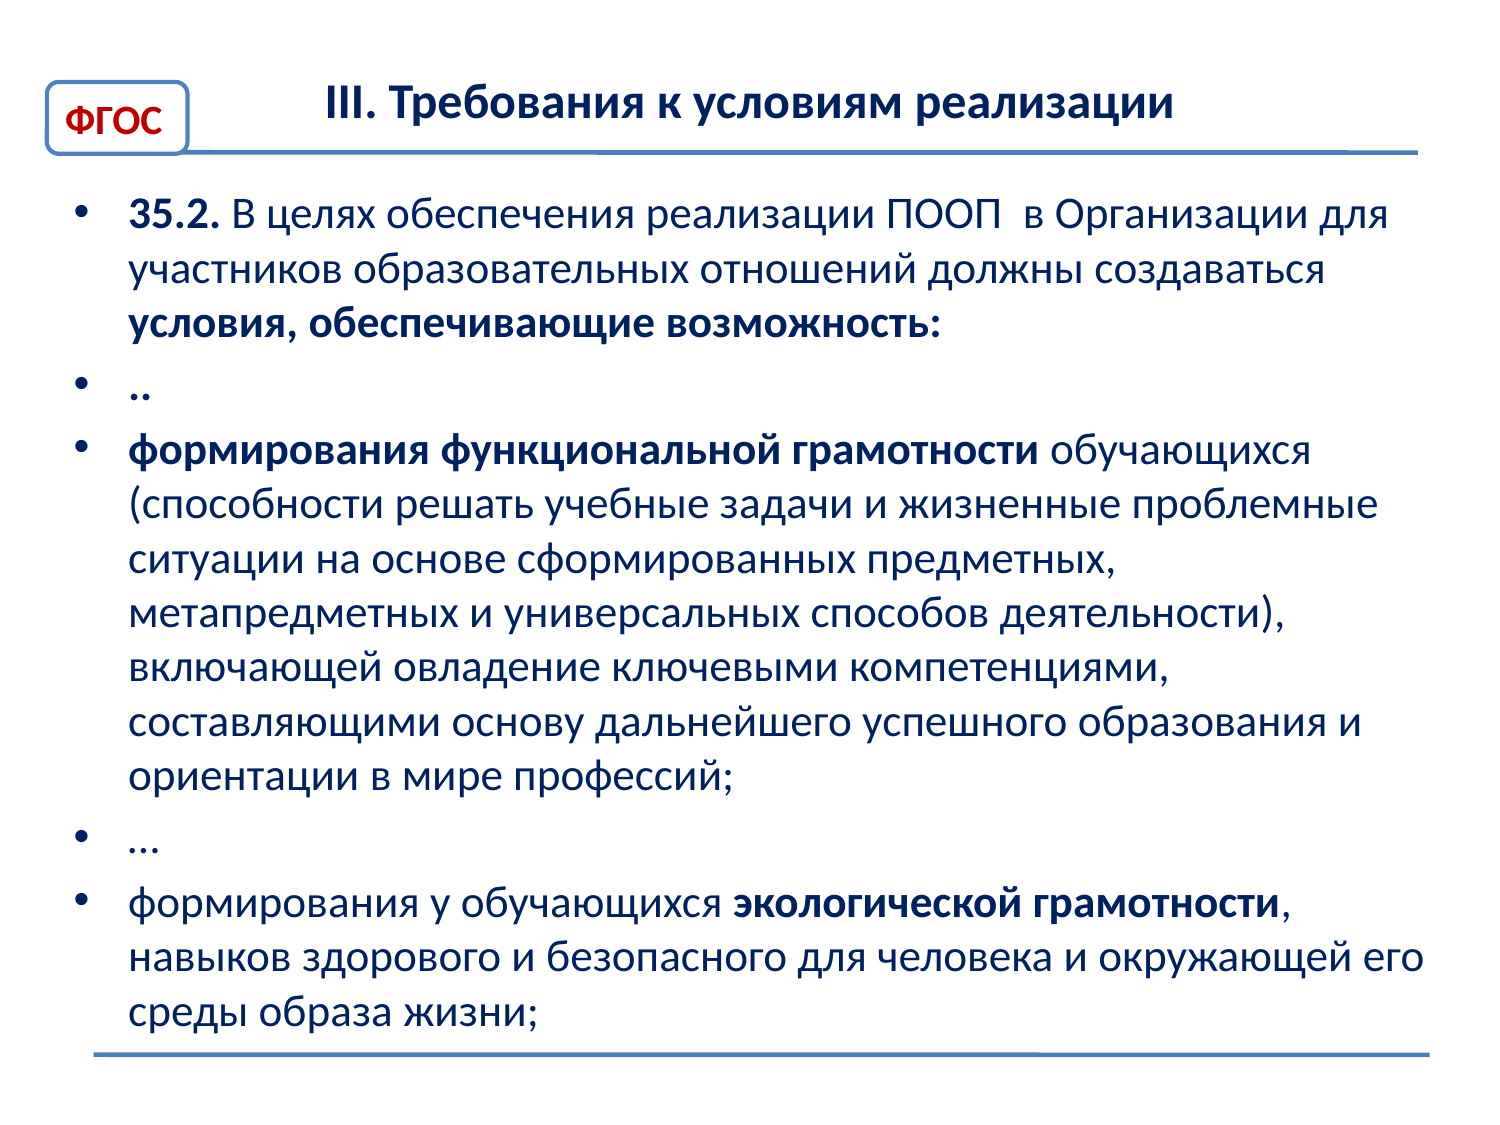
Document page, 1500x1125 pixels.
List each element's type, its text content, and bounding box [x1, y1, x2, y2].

text_box ФГОС [44, 79, 190, 156]
list 35.2. В целях обеспечения реализации ПООП в Организации для участников образовательных отношений должны создаваться условия, обеспечивающие возможность: .. формирования функциональной грамотности обучающихся (способности решать учебные задачи и жизненные проблемные ситуации на основе сформированных предметных, метапредметных и универсальных способов деятельности), включающей овладение ключевыми компетенциями, составляющими основу дальнейшего успешного образования и ориентации в мире профессий; … формирования у обучающихся экологической грамотности, навыков здорового и безопасного для человека и окружающей его среды образа жизни; [58, 175, 1442, 1043]
title III. Требования к условиям реализации [75, 45, 1425, 153]
